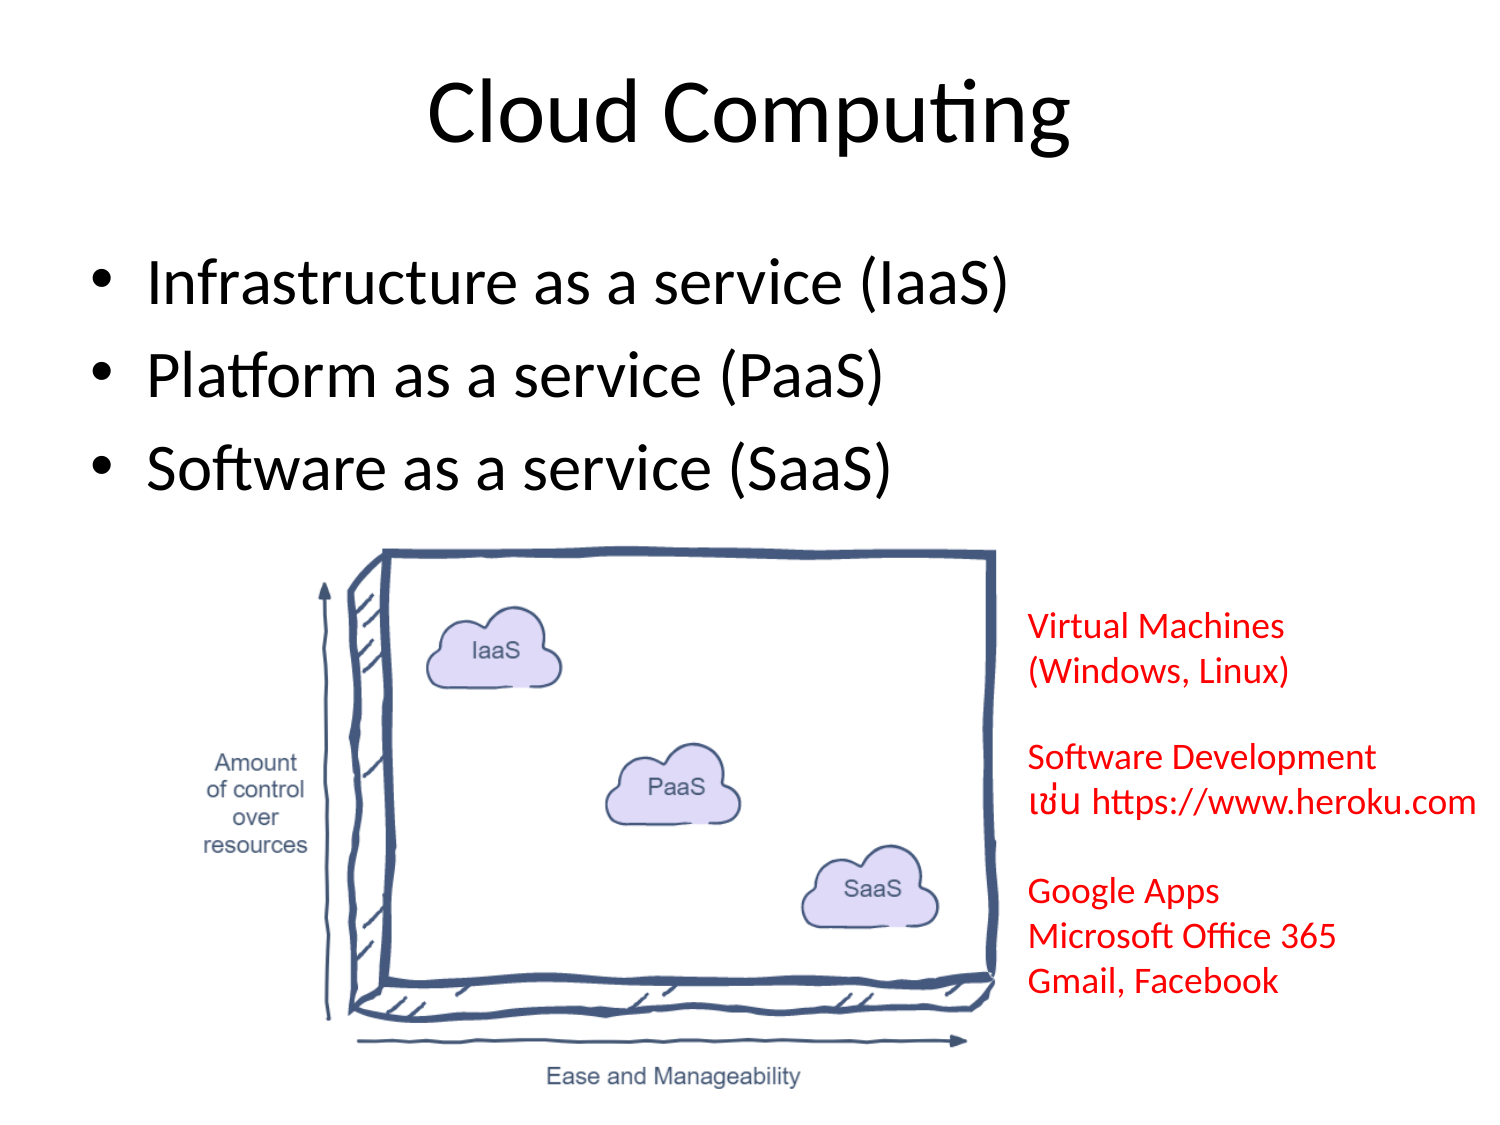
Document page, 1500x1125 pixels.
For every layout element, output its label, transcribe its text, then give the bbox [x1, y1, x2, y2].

text_box Software Development เช่น https://www.heroku.com [1043, 724, 1500, 830]
picture [187, 529, 1039, 1104]
text_box Virtual Machines (Windows, Linux) [1043, 593, 1450, 699]
text_box Google Apps Microsoft Office 365 Gmail, Facebook [1043, 858, 1400, 1009]
title Cloud Computing [75, 12, 1425, 200]
list Infrastructure as a service (IaaS) Platform as a service (PaaS) Software as a service (SaaS) [75, 229, 1425, 530]
